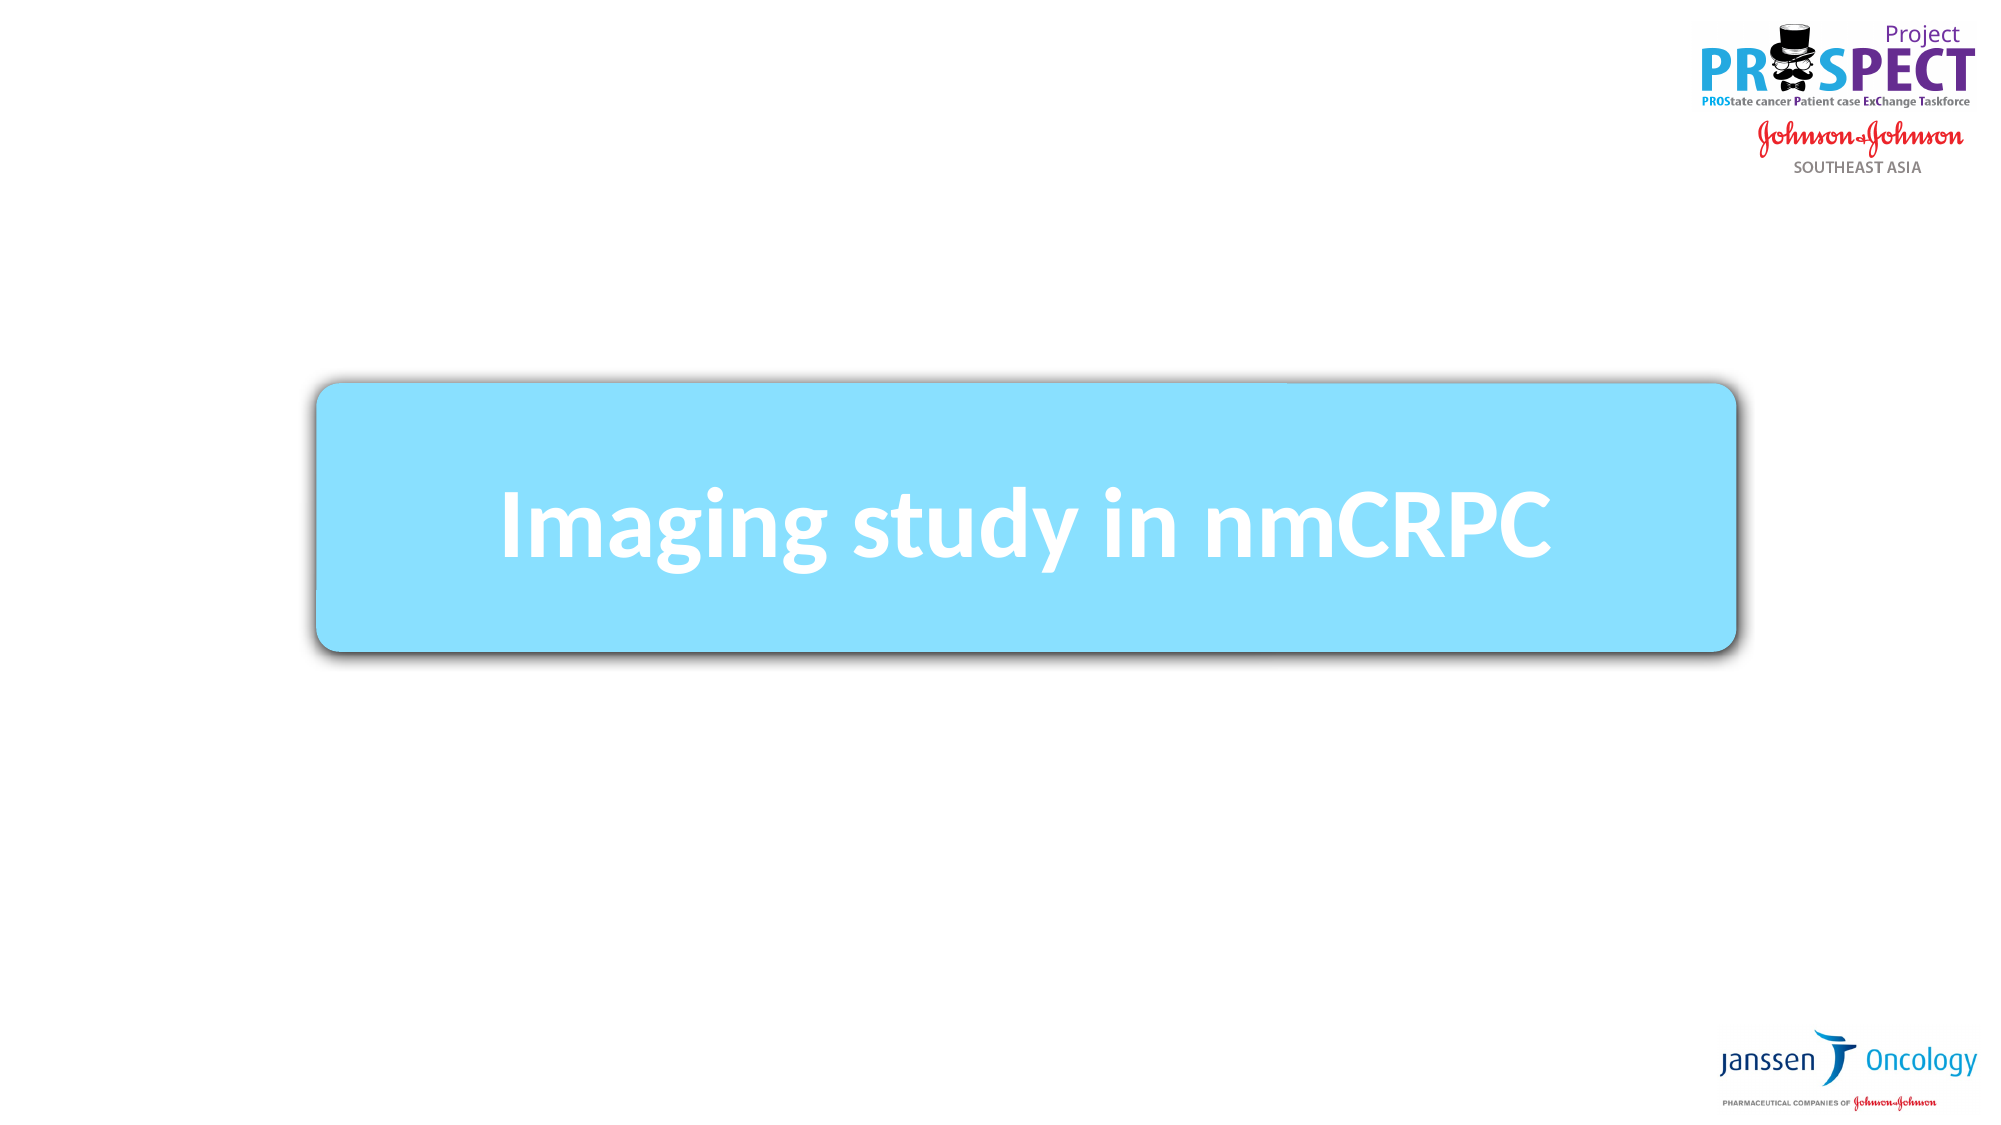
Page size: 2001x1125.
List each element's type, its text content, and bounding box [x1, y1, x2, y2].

picture [1717, 1024, 1981, 1115]
picture [1748, 113, 1976, 181]
picture [1691, 21, 1977, 112]
text_box Imaging study in nmCRPC [316, 383, 1737, 652]
